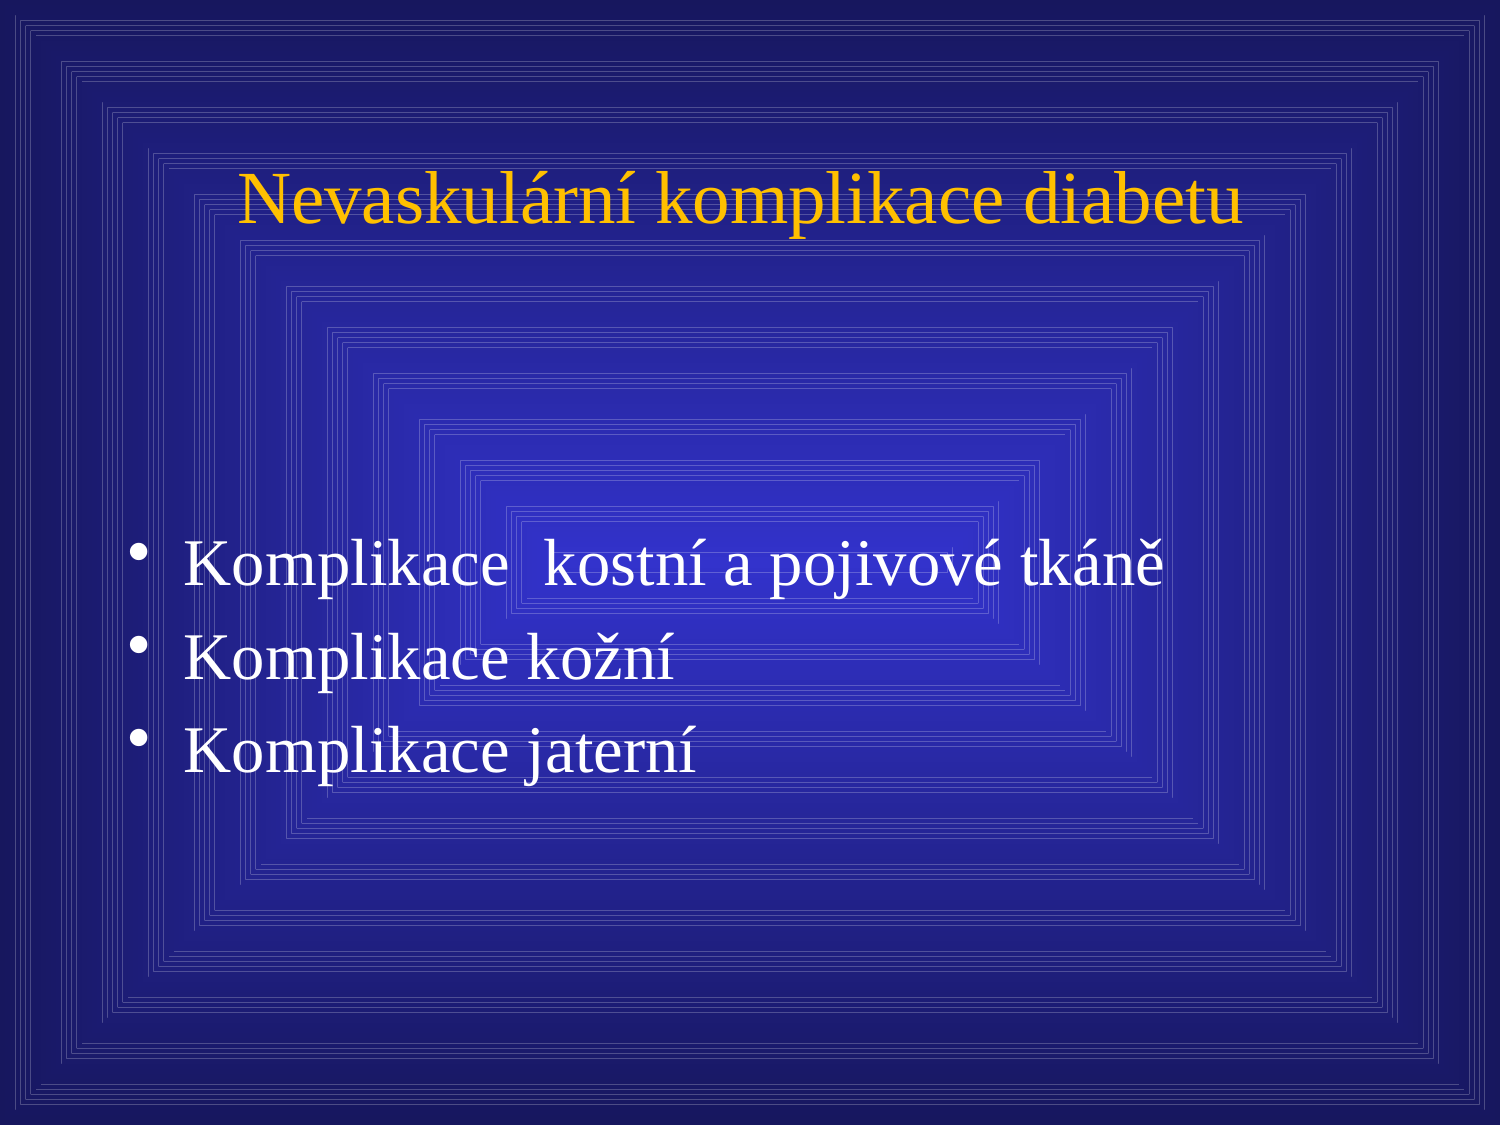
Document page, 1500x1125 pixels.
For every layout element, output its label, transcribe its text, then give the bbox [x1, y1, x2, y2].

list Komplikace kostní a pojivové tkáně Komplikace kožní Komplikace jaterní [112, 324, 1388, 1001]
title Nevaskulární komplikace diabetu [112, 99, 1388, 288]
